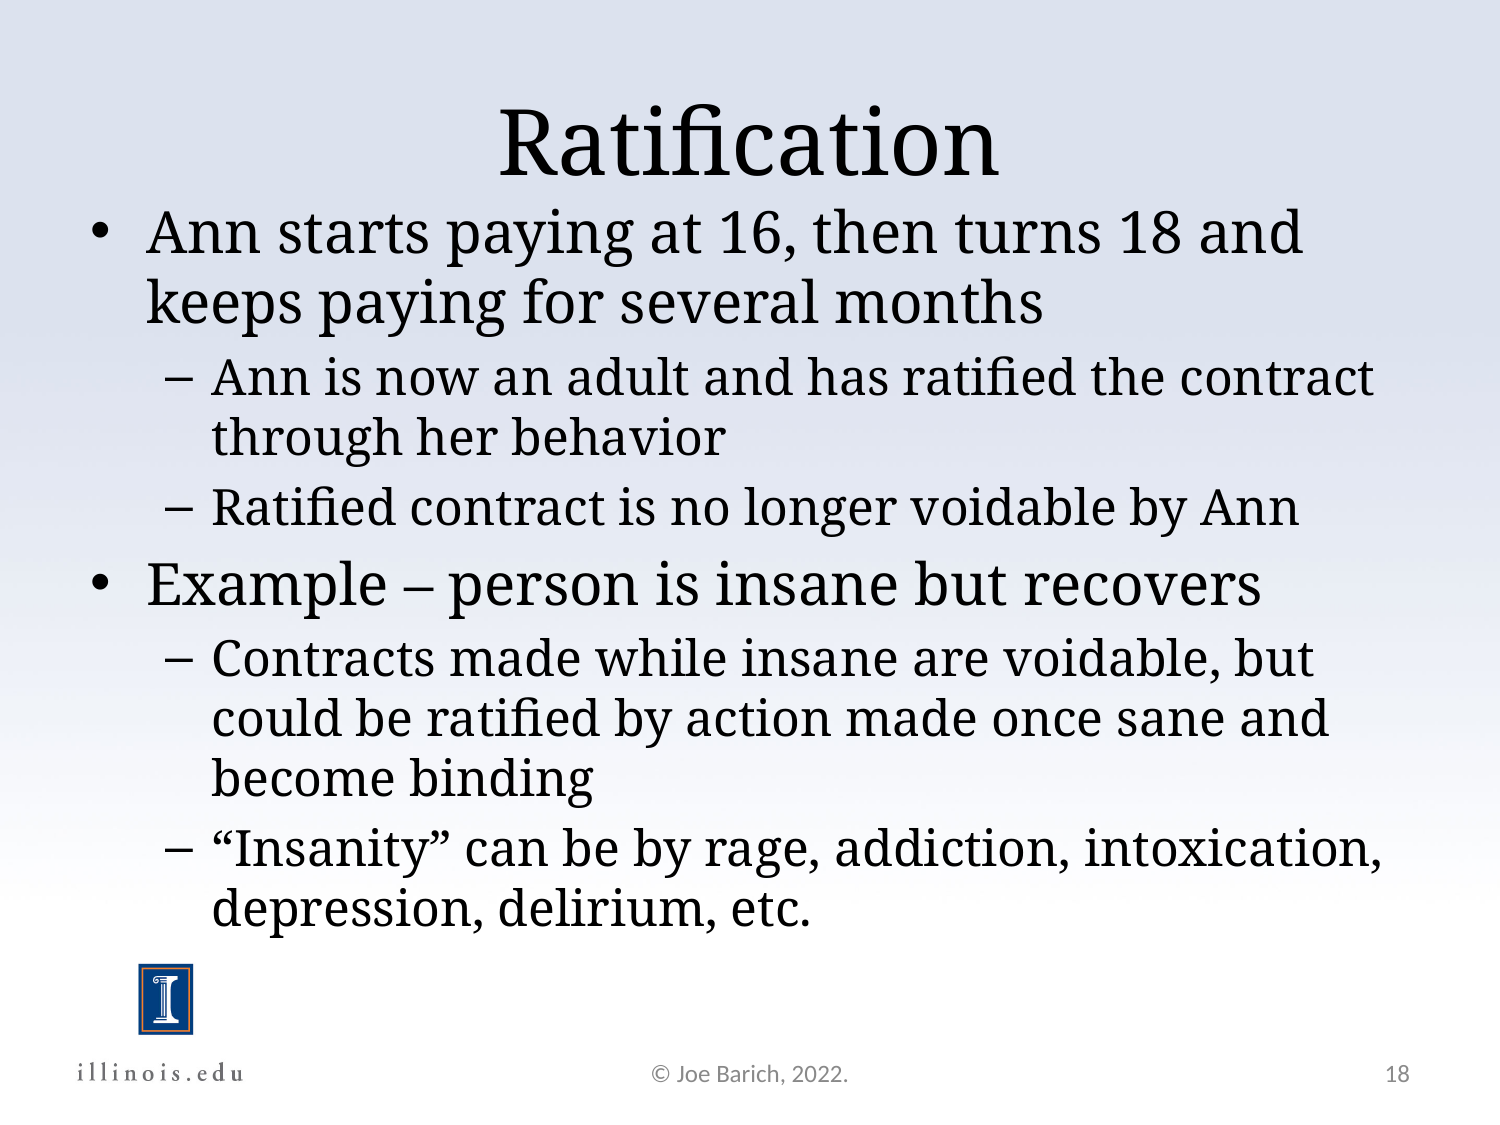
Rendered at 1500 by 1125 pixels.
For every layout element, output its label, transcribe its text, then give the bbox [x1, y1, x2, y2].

picture [0, 0, 1500, 1125]
title Ratification [74, 44, 1426, 187]
list Ann starts paying at 16, then turns 18 and keeps paying for several months Ann is now an adult and has ratified the contract through her behavior Ratified contract is no longer voidable by Ann Example – person is insane but recovers Contracts made while insane are voidable, but could be ratified by action made once sane and become binding “Insanity” can be by rage, addiction, intoxication, depression, delirium, etc. [74, 187, 1426, 1043]
slide_number 18 [1074, 1042, 1425, 1103]
footer © Joe Barich, 2022. [512, 1042, 988, 1103]
